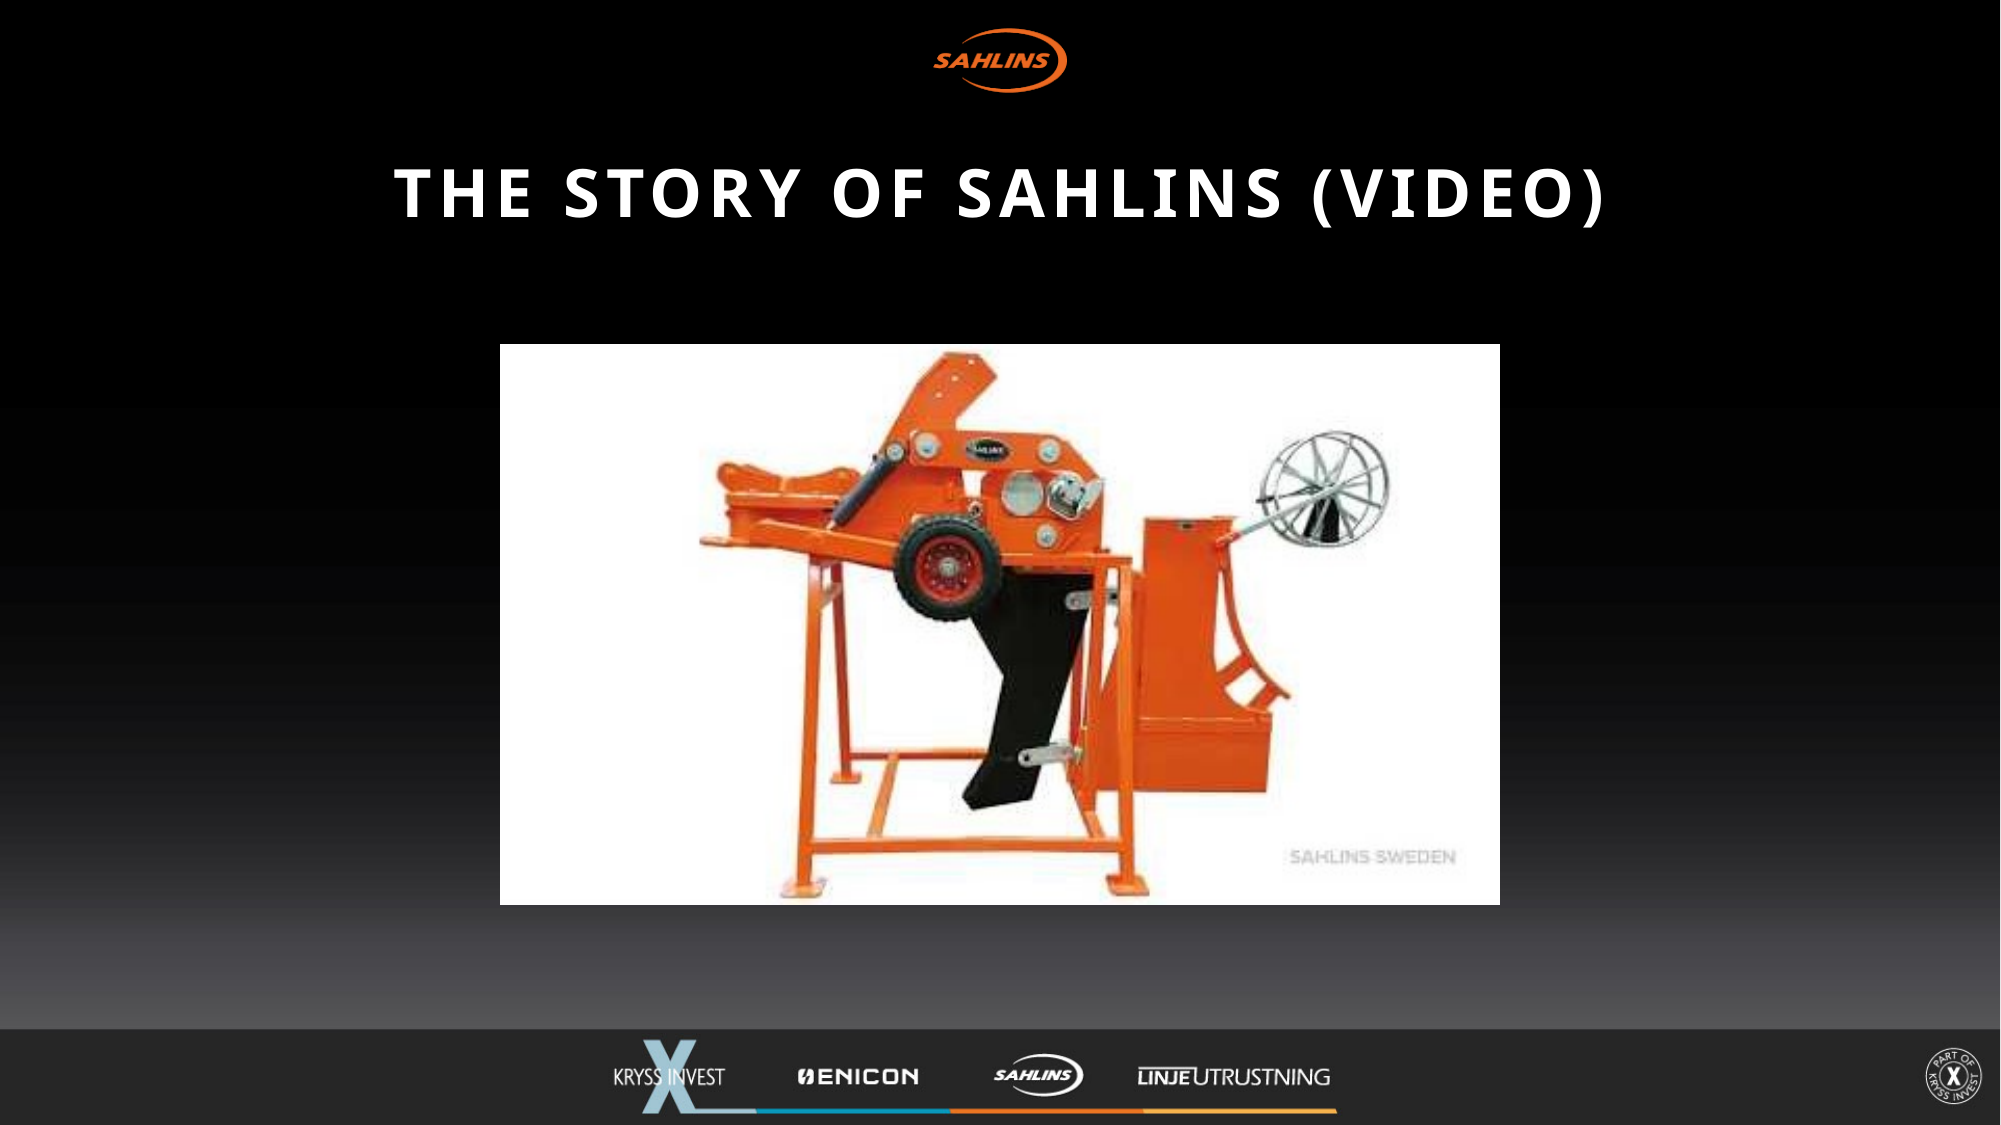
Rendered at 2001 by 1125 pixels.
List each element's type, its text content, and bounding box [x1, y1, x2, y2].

picture [0, 0, 2001, 1125]
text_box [499, 343, 1500, 906]
list THE STORY OF SAHLINS (VIDEO) [0, 146, 2000, 245]
